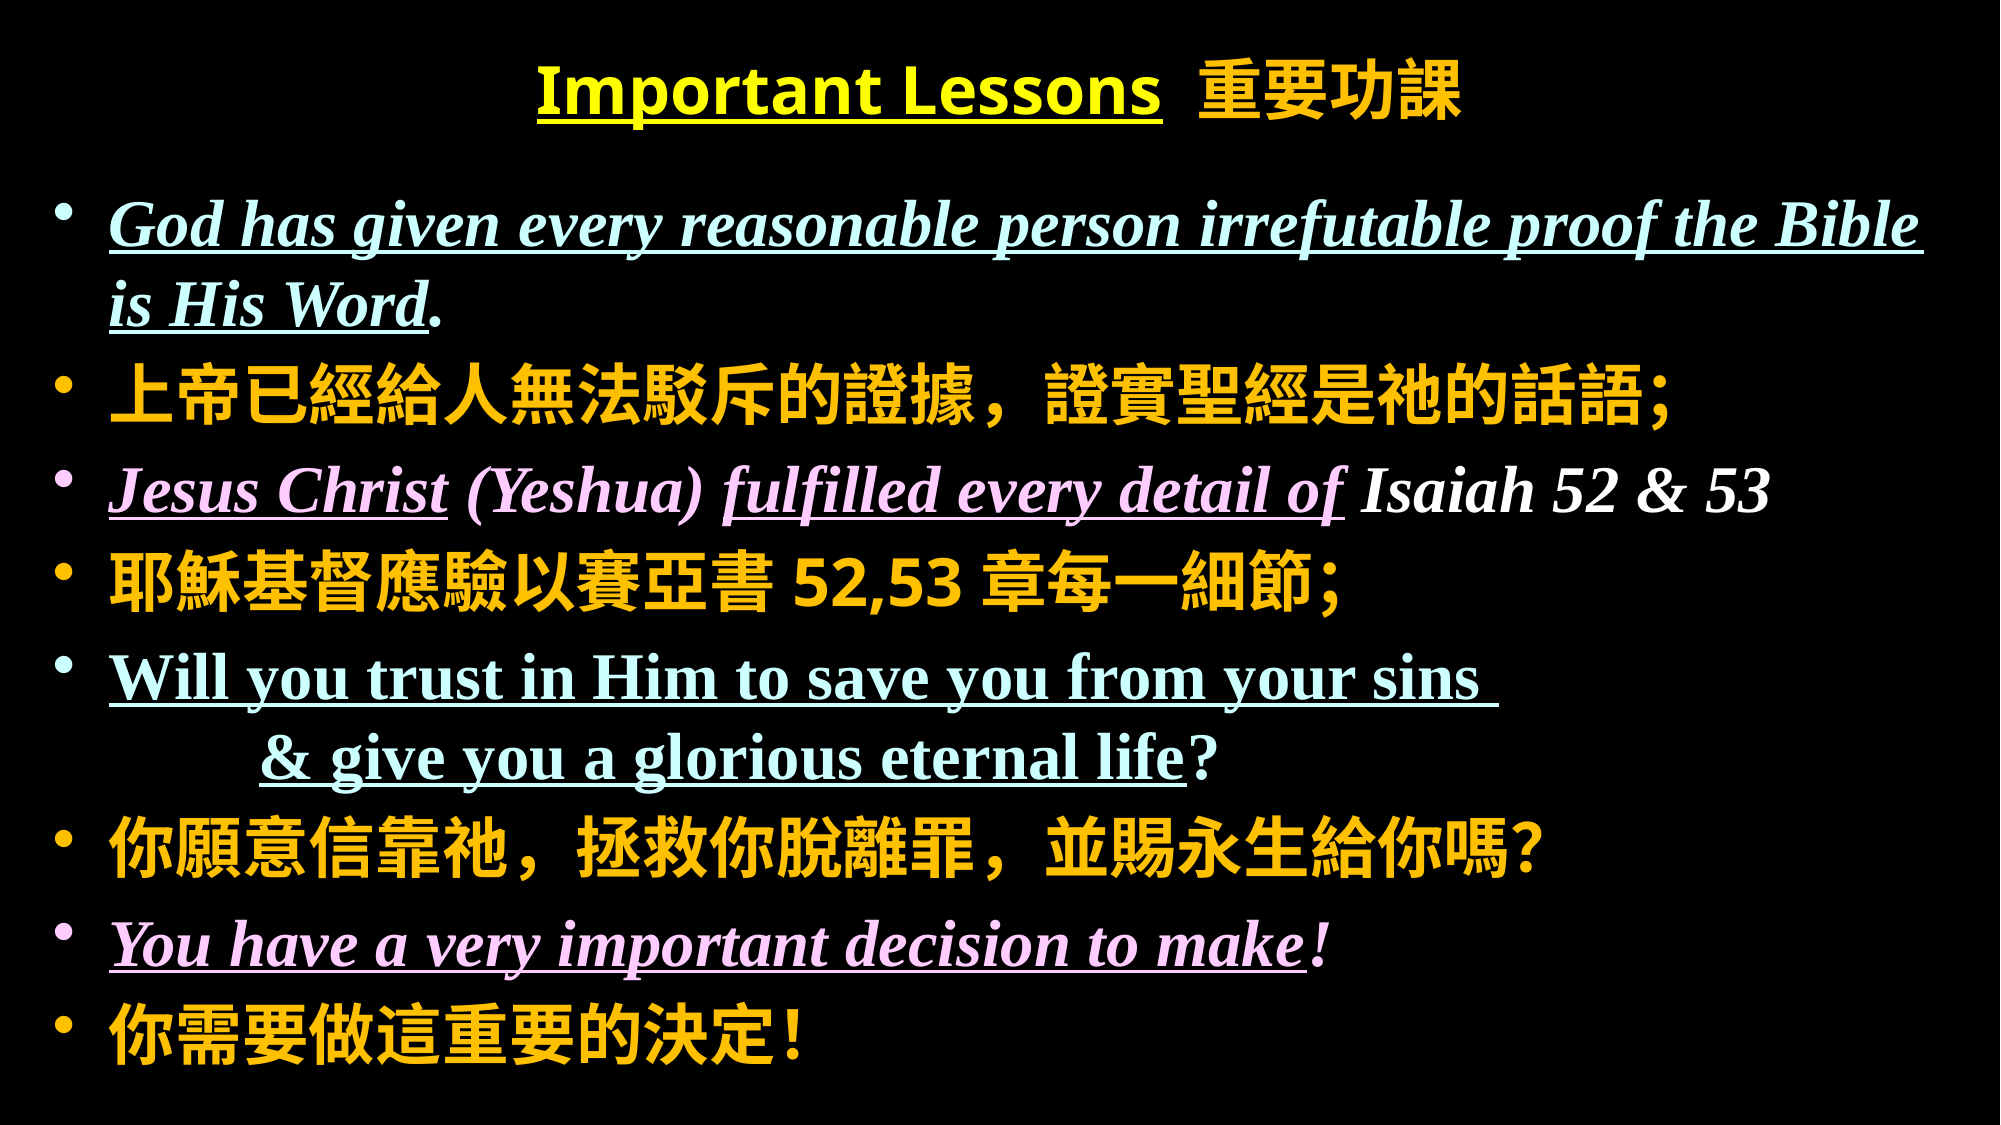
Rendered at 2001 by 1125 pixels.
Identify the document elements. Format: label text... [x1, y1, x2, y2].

list God has given every reasonable person irrefutable proof the Bible is His Word. 上帝已經給人無法駁斥的證據，證實聖經是祂的話語； Jesus Christ (Yeshua) fulfilled every detail of Isaiah 52 & 53 耶穌基督應驗以賽亞書52,53章每一細節； Will you trust in Him to save you from your sins & give you a glorious eternal life? 你願意信靠祂，拯救你脫離罪，並賜永生給你嗎？ You have a very important decision to make! 你需要做這重要的決定！ [37, 171, 1963, 1101]
title Important Lessons 重要功課 [24, 24, 1976, 151]
